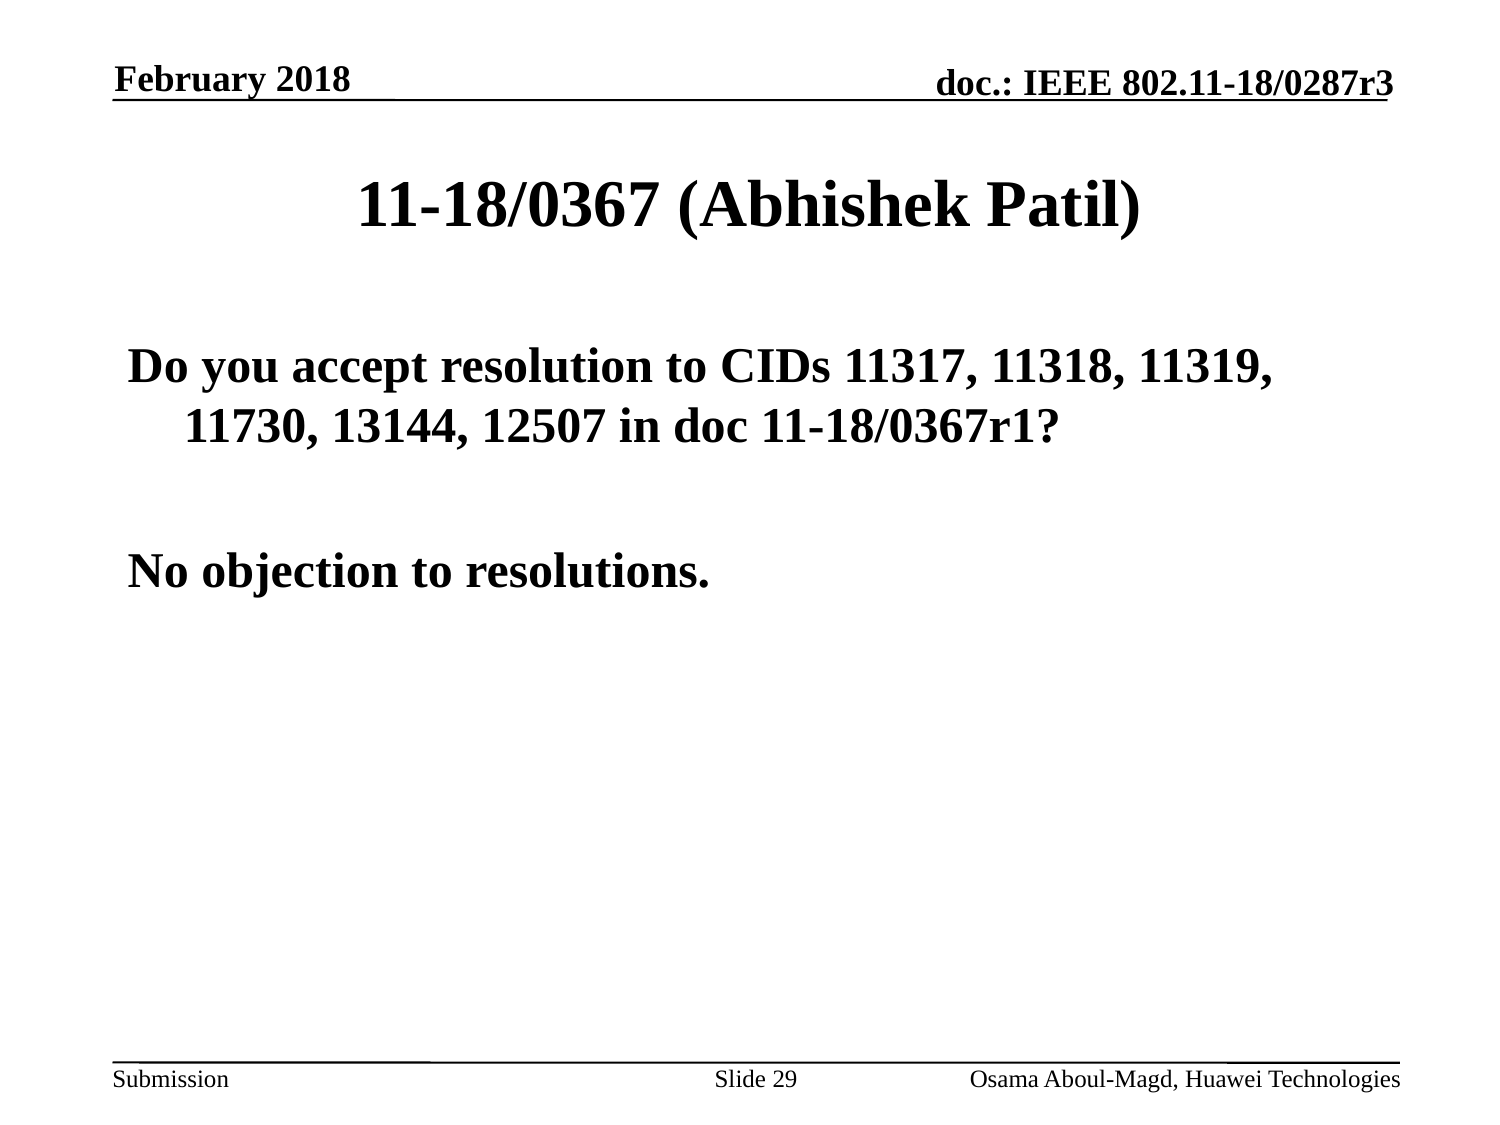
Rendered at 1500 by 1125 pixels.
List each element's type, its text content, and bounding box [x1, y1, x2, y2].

list Do you accept resolution to CIDs 11317, 11318, 11319, 11730, 13144, 12507 in doc 11-18/0367r1? No objection to resolutions. [112, 324, 1388, 1000]
title 11-18/0367 (Abhishek Patil) [112, 112, 1388, 288]
footer Osama Aboul-Magd, Huawei Technologies [878, 1061, 1402, 1093]
slide_number Slide 29 [712, 1061, 800, 1123]
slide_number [114, 54, 423, 100]
